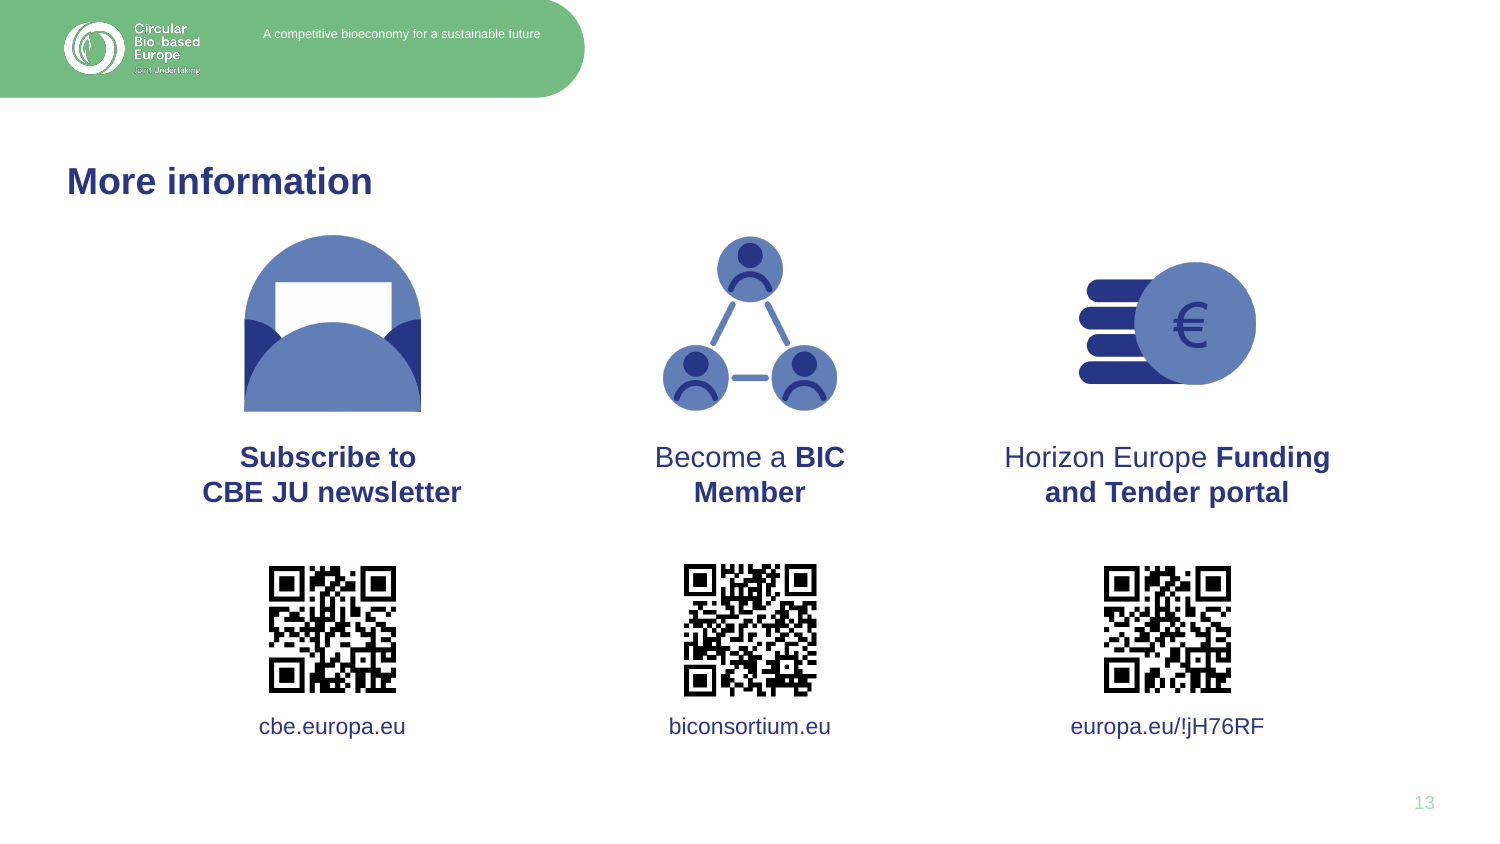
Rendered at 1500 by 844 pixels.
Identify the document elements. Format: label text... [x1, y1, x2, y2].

text_box Subscribe to CBE JU newsletter [180, 431, 484, 516]
picture [1079, 262, 1256, 385]
text_box cbe.europa.eu [205, 704, 460, 747]
picture [663, 236, 837, 412]
text_box biconsortium.eu [622, 704, 878, 747]
list A competitive bioeconomy for a sustainable future [263, 22, 559, 47]
text_box Become a BIC Member [604, 431, 896, 516]
text_box europa.eu/!jH76RF [1040, 704, 1295, 747]
text_box Horizon Europe Funding and Tender portal [980, 431, 1355, 516]
picture [243, 235, 421, 412]
picture [675, 555, 825, 705]
picture [269, 566, 396, 694]
picture [64, 22, 200, 75]
list 13 [1401, 789, 1449, 819]
text_box More information [66, 154, 694, 211]
picture [1104, 566, 1231, 694]
